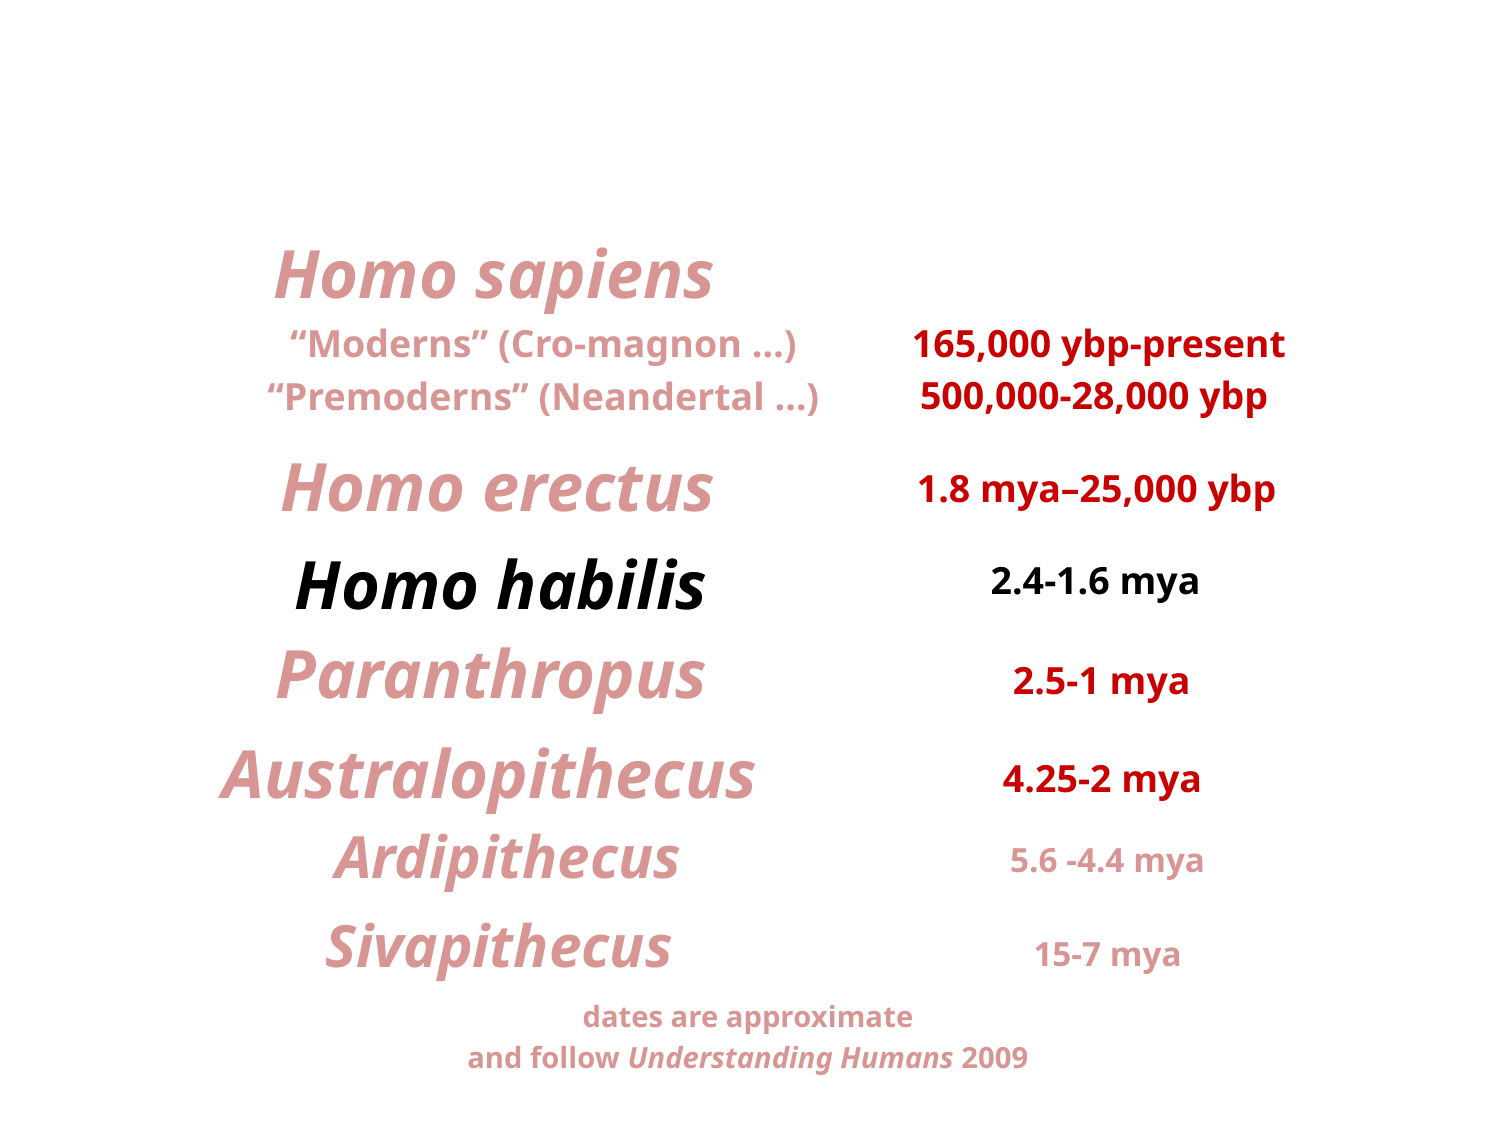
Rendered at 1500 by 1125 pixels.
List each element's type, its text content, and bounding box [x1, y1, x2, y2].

text_box Paranthropus [260, 624, 733, 720]
text_box 165,000 ybp-present [896, 312, 1302, 373]
text_box Homo erectus [265, 437, 730, 533]
text_box 15-7 mya [1018, 926, 1197, 981]
text_box 2.5-1 mya [988, 649, 1216, 710]
text_box 1.8 mya–25,000 ybp [902, 457, 1292, 517]
text_box 4.25-2 mya [988, 747, 1227, 808]
text_box Homo habilis [279, 535, 723, 624]
text_box dates are approximate and follow Understanding Humans 2009 [452, 991, 1044, 1082]
text_box Ardipithecus [263, 812, 712, 898]
text_box Homo sapiens [258, 224, 731, 312]
text_box “Moderns” (Cro-magnon …) “Premoderns” (Neandertal …) [174, 312, 905, 425]
text_box 5.6 -4.4 mya [995, 832, 1220, 887]
list Sivapithecus [216, 901, 726, 1125]
text_box 500,000-28,000 ybp [905, 364, 1284, 425]
text_box 2.4-1.6 mya [975, 549, 1226, 610]
text_box Australopithecus [207, 724, 773, 820]
